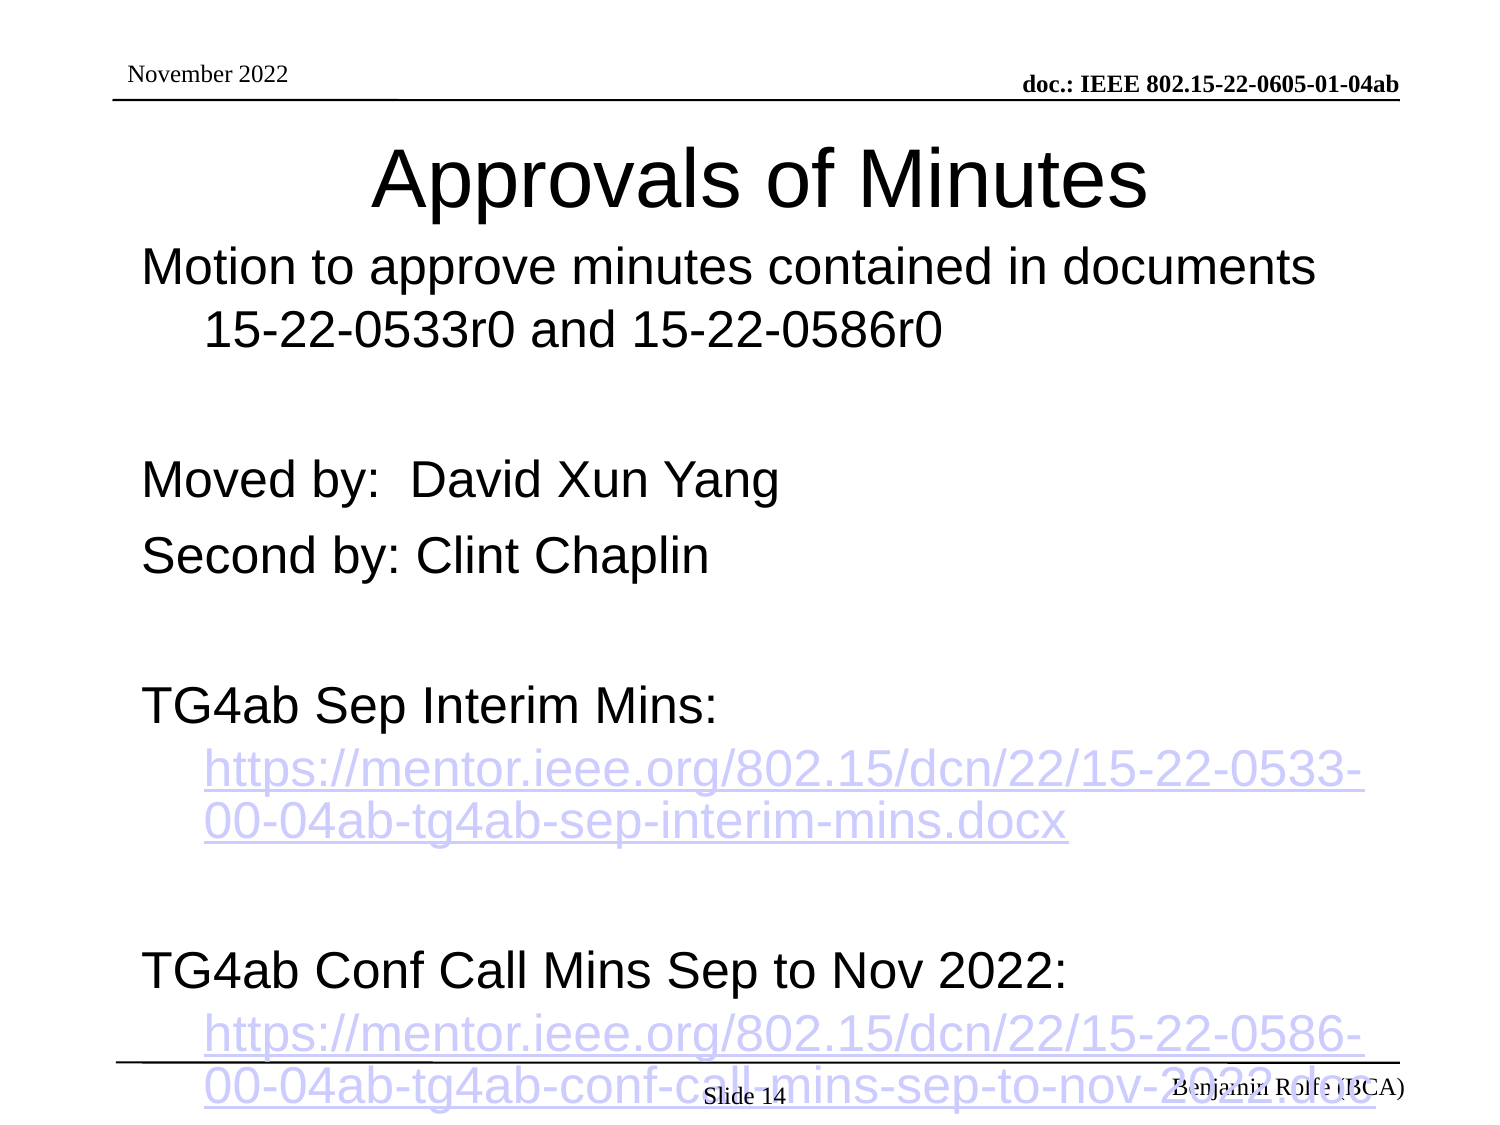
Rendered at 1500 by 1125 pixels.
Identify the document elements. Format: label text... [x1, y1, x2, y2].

title Approvals of Minutes [123, 112, 1398, 237]
list Motion to approve minutes contained in documents 15-22-0533r0 and 15-22-0586r0 Moved by: David Xun Yang Second by: Clint Chaplin TG4ab Sep Interim Mins: https://mentor.ieee.org/802.15/dcn/22/15-22-0533-00-04ab-tg4ab-sep-interim-mins.docx TG4ab Conf Call Mins Sep to Nov 2022: https://mentor.ieee.org/802.15/dcn/22/15-22-0586-00-04ab-tg4ab-conf-call-mins-sep-to-nov-2022.docx [125, 224, 1400, 1024]
slide_number Slide 14 [690, 1075, 799, 1115]
